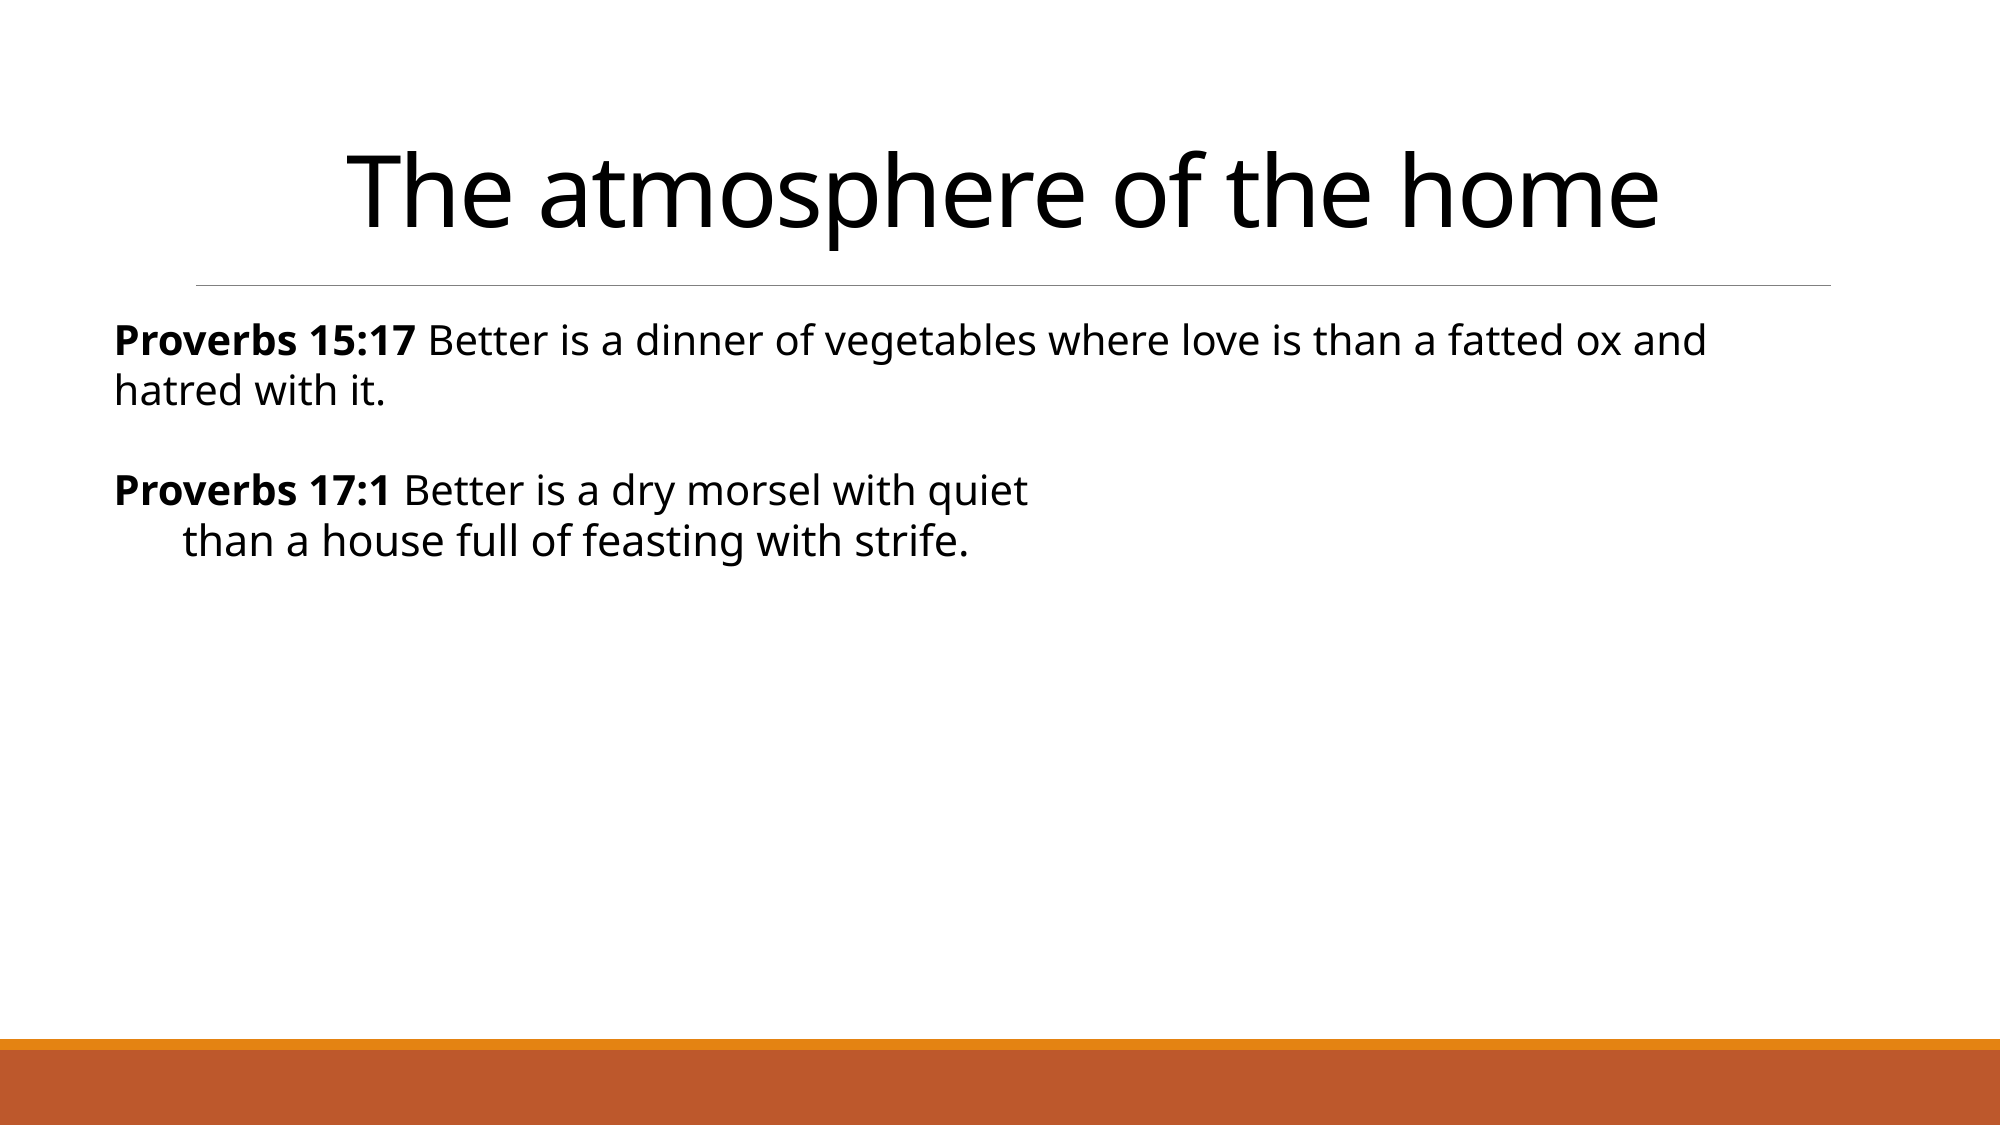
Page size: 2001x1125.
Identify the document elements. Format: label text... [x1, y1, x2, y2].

list Proverbs 15:17 Better is a dinner of vegetables where love is than a fatted ox and hatred with it. Proverbs 17:1 Better is a dry morsel with quiet than a house full of feasting with strife. [113, 313, 1831, 1023]
title The atmosphere of the home [179, 46, 1831, 249]
